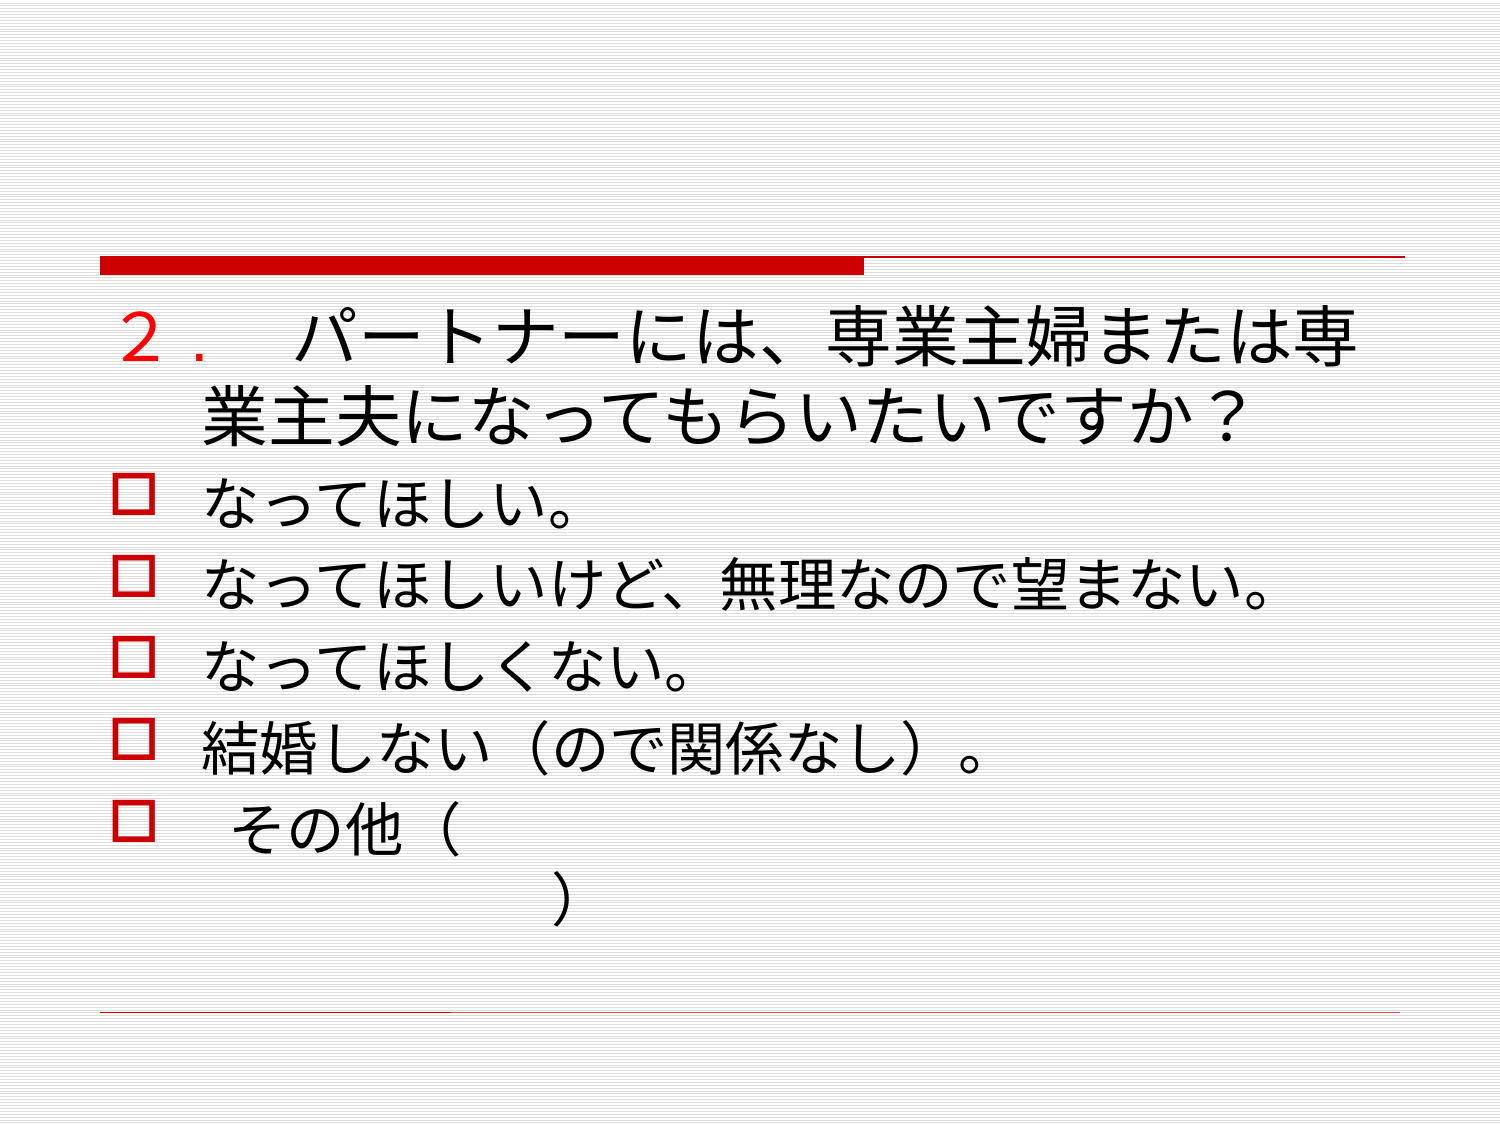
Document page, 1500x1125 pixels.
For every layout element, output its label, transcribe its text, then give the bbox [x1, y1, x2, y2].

list ２. パートナーには、専業主婦または専業主夫になってもらいたいですか？ なってほしい。 なってほしいけど、無理なので望まない。 なってほしくない。 結婚しない（ので関係なし）。 その他（ ） [92, 287, 1406, 988]
